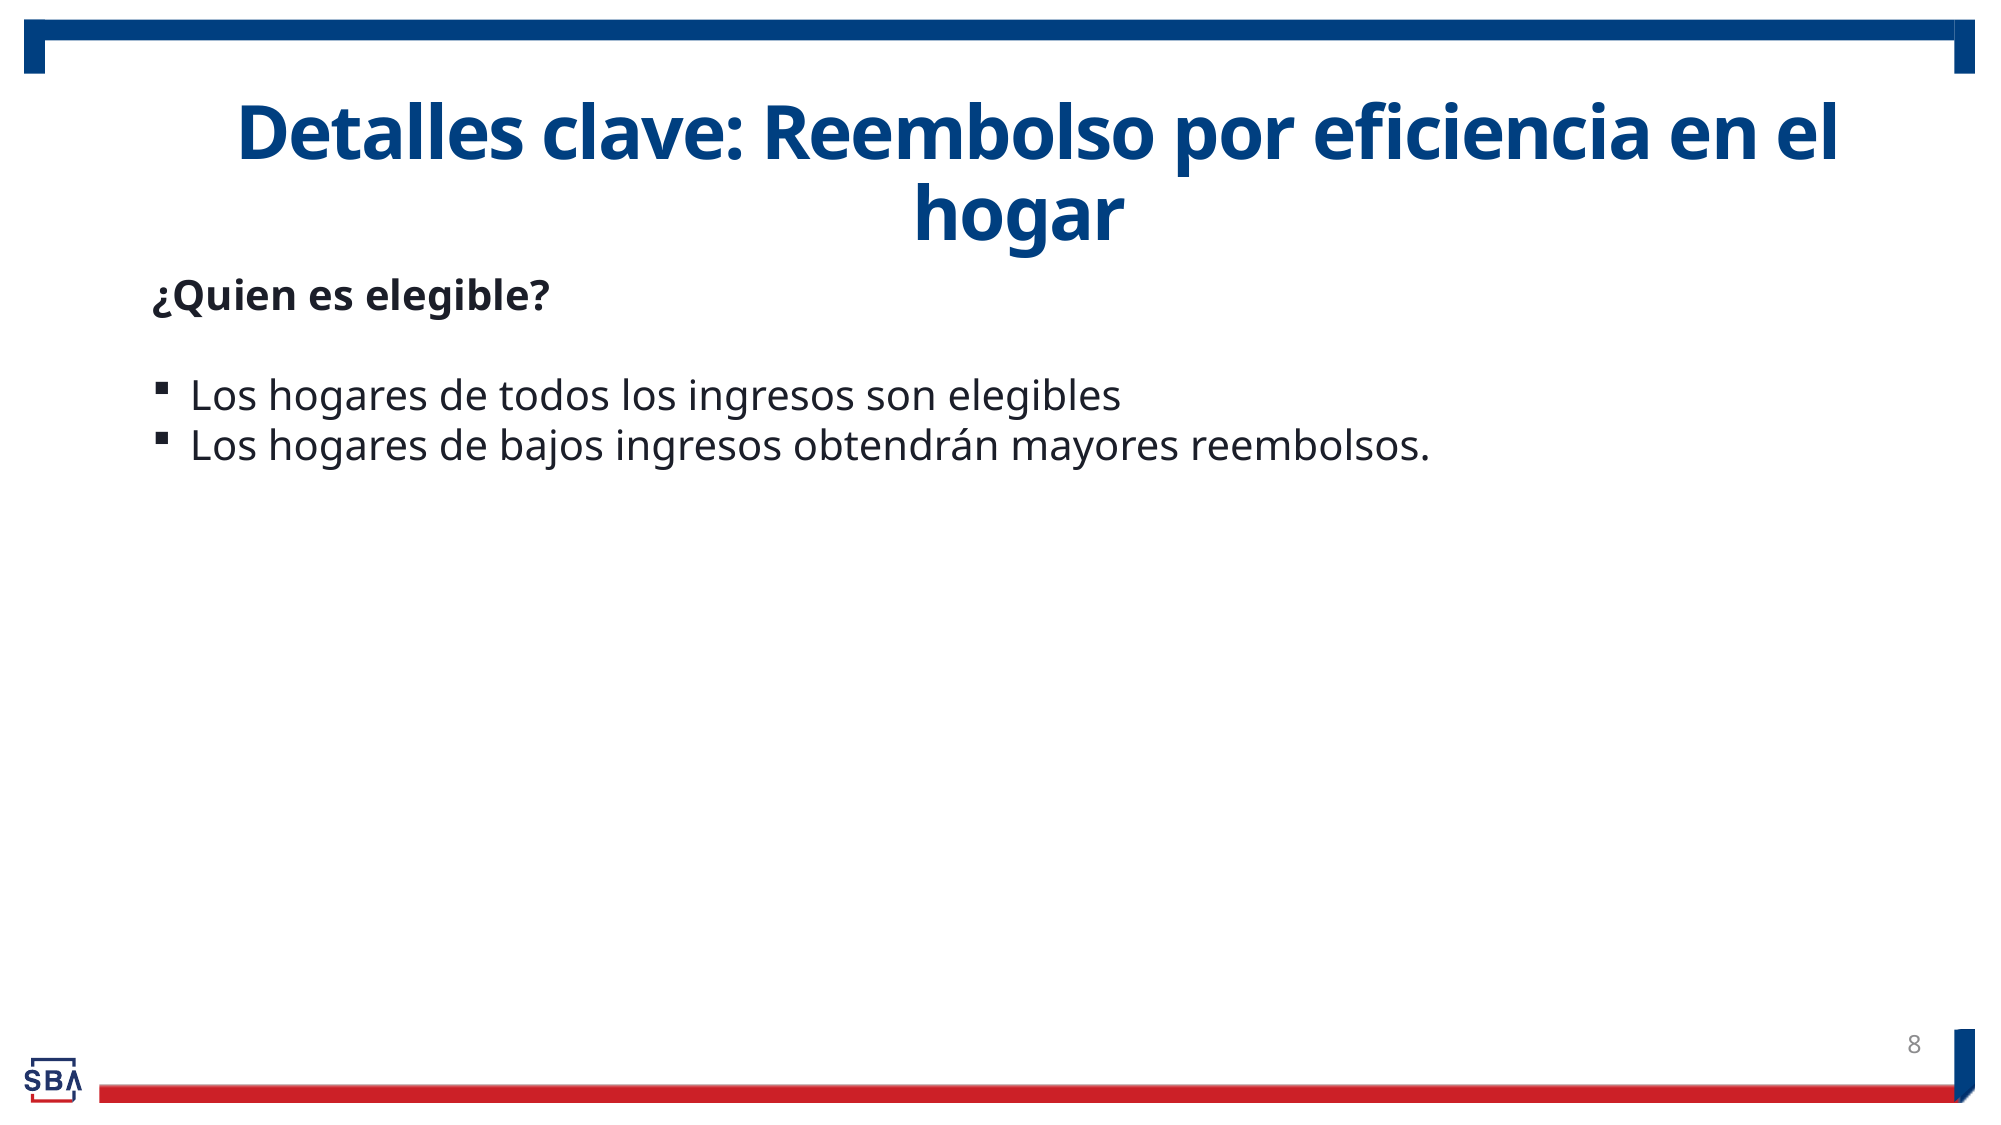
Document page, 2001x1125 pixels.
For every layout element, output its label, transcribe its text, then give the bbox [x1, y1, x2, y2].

slide_number 8 [1486, 1016, 1937, 1076]
title Detalles clave: Reembolso por eficiencia en el hogar [137, 87, 1937, 186]
text_box ¿Quien es elegible? Los hogares de todos los ingresos son elegibles Los hogares de bajos ingresos obtendrán mayores reembolsos. [137, 260, 1910, 1047]
